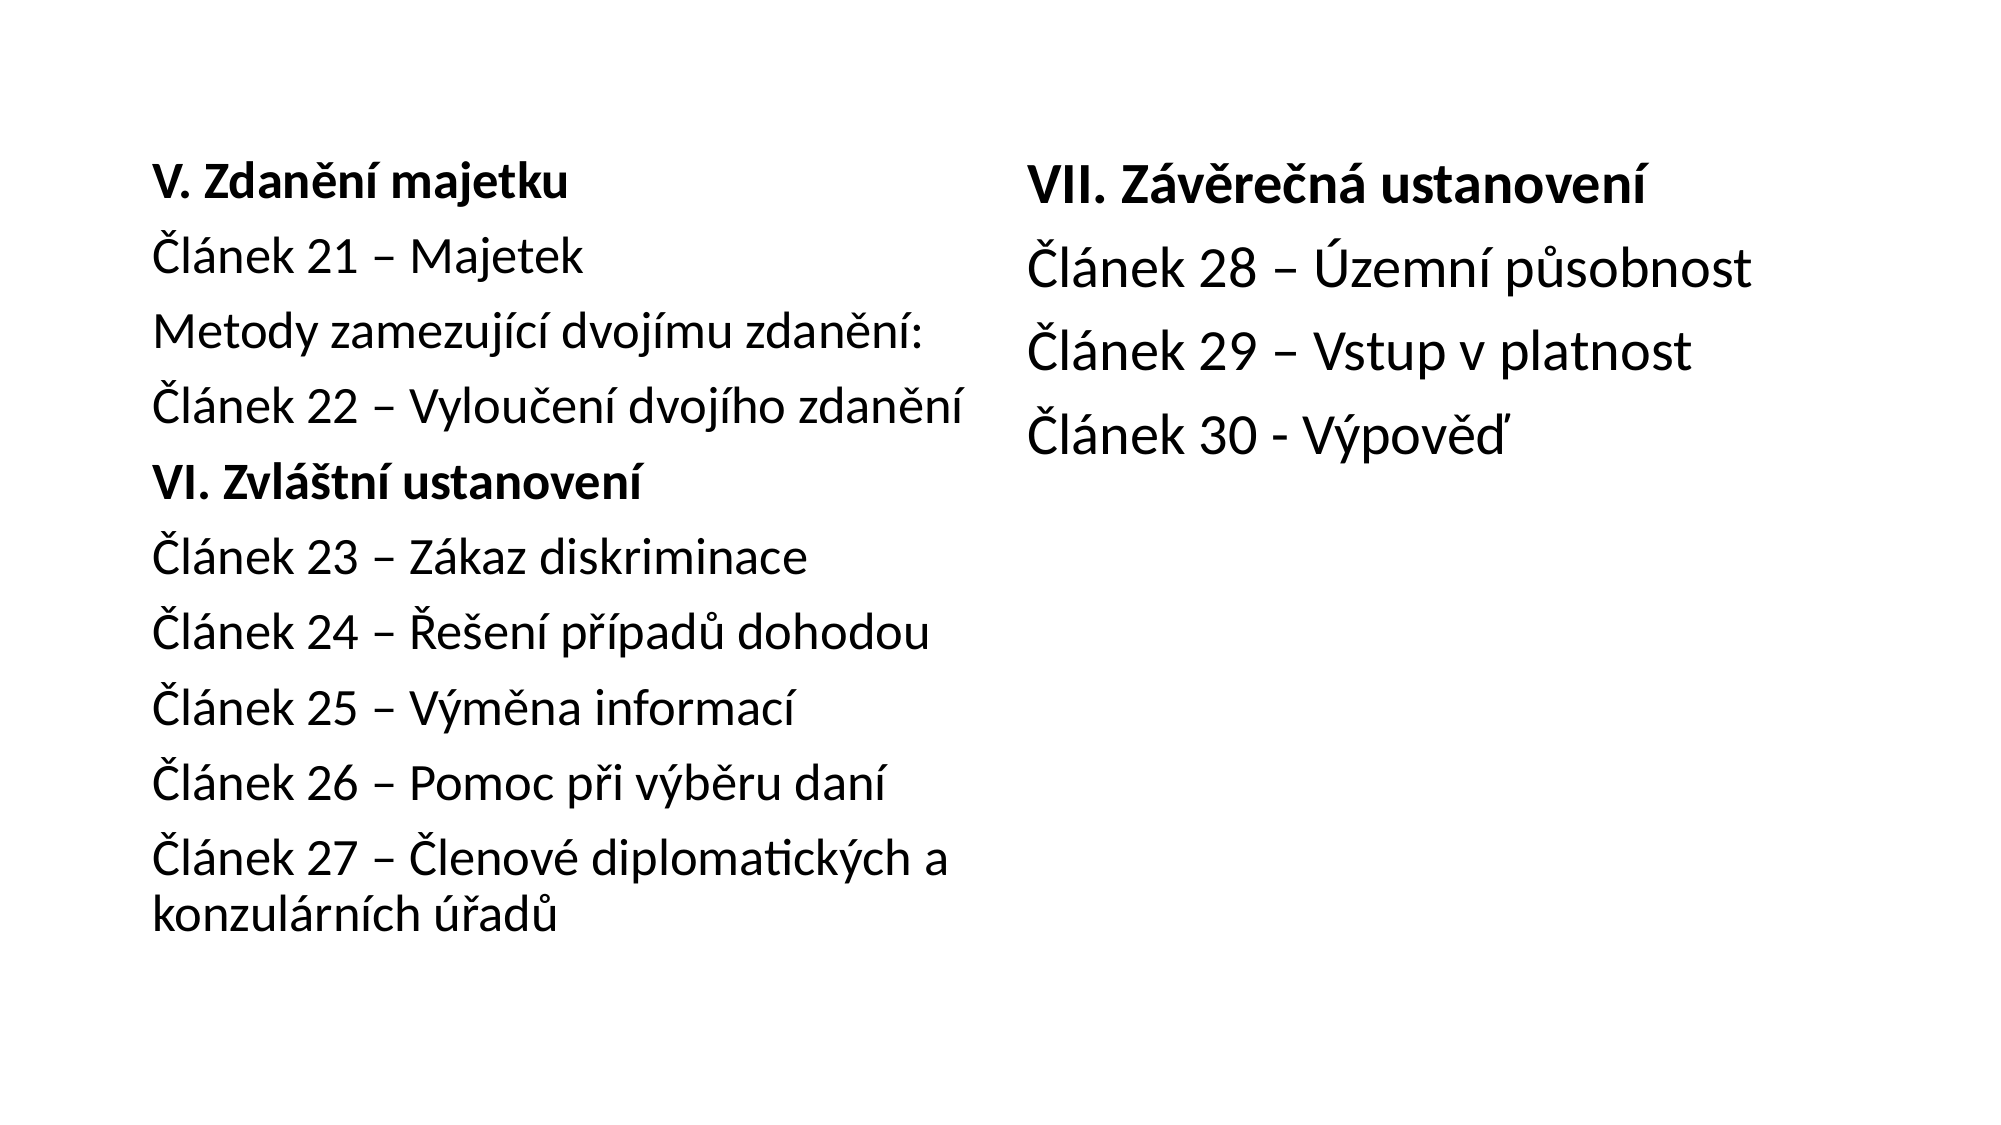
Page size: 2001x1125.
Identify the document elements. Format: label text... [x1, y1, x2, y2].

list VII. Závěrečná ustanovení Článek 28 – Územní působnost Článek 29 – Vstup v platnost Článek 30 - Výpověď [1012, 145, 1863, 1014]
list V. Zdanění majetku Článek 21 – Majetek Metody zamezující dvojímu zdanění: Článek 22 – Vyloučení dvojího zdanění VI. Zvláštní ustanovení Článek 23 – Zákaz diskriminace Článek 24 – Řešení případů dohodou Článek 25 – Výměna informací Článek 26 – Pomoc při výběru daní Článek 27 – Členové diplomatických a konzulárních úřadů [137, 145, 988, 1014]
